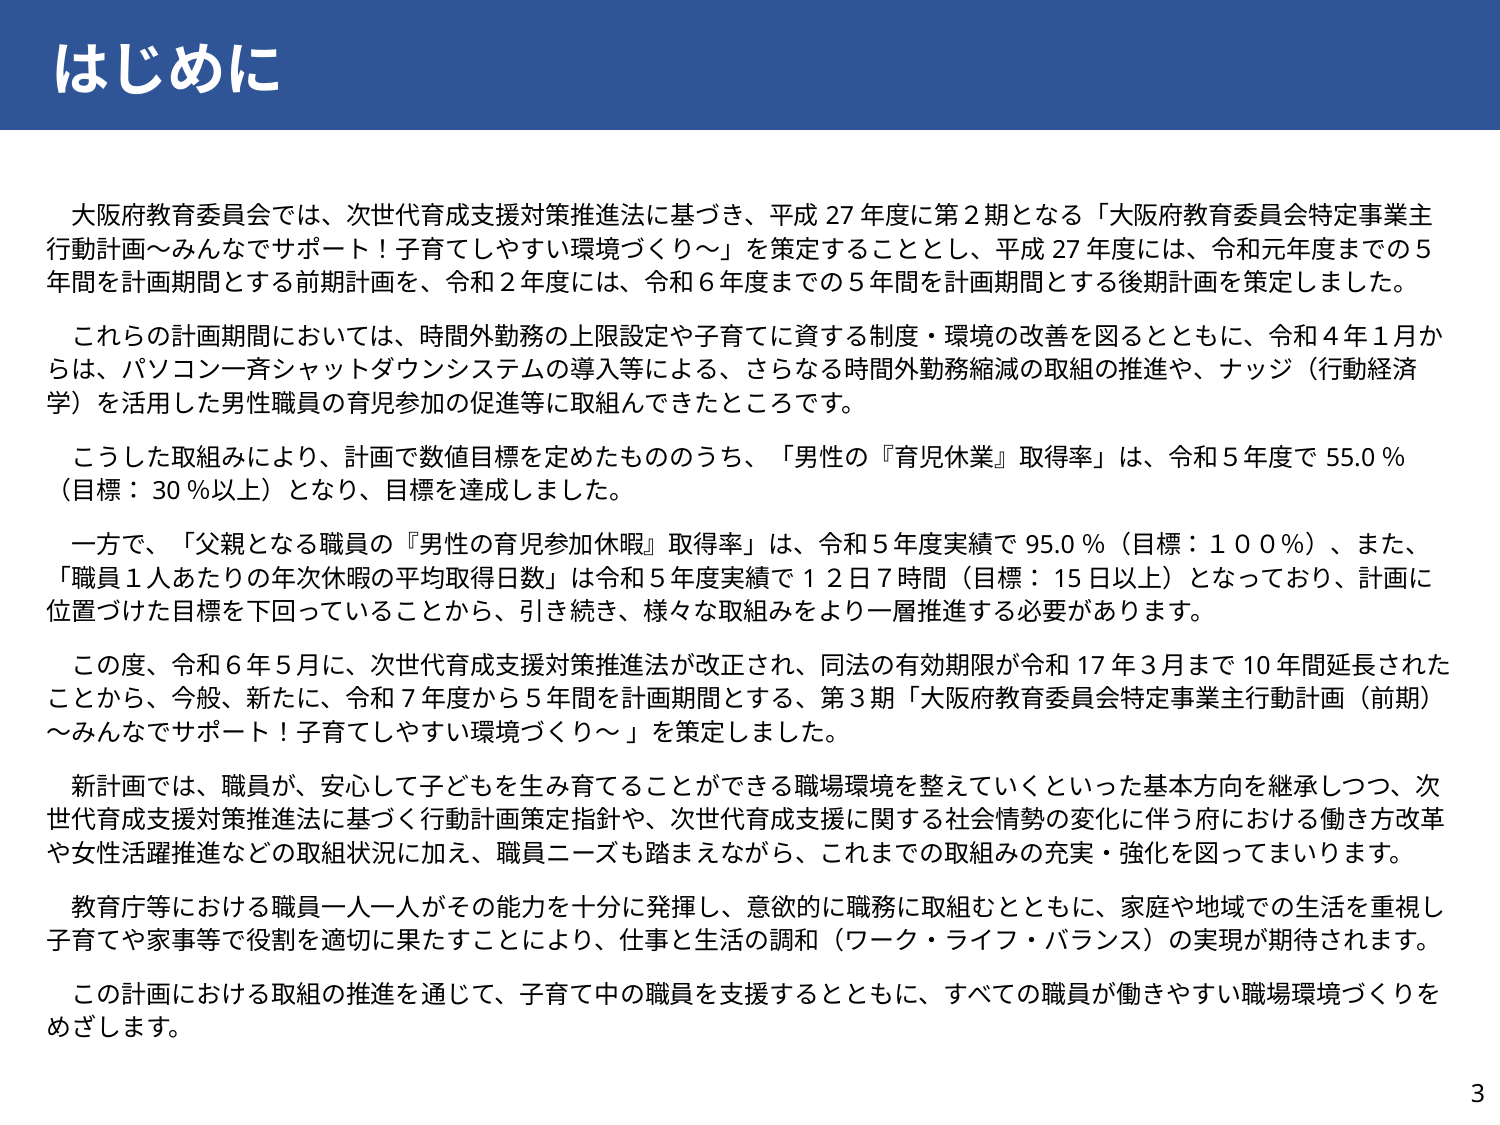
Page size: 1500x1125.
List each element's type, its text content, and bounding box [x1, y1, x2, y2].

text_box はじめに [0, 16, 336, 128]
slide_number 2 [1162, 1065, 1500, 1125]
text_box 大阪府教育委員会では、次世代育成支援対策推進法に基づき、平成27年度に第２期となる「大阪府教育委員会特定事業主行動計画～みんなでサポート！子育てしやすい環境づくり～」を策定することとし、平成27年度には、令和元年度までの５年間を計画期間とする前期計画を、令和２年度には、令和６年度までの５年間を計画期間とする後期計画を策定しました。 これらの計画期間においては、時間外勤務の上限設定や子育てに資する制度・環境の改善を図るとともに、令和４年１月からは、パソコン一斉シャットダウンシステムの導入等による、さらなる時間外勤務縮減の取組の推進や、ナッジ（行動経済学）を活用した男性職員の育児参加の促進等に取組んできたところです。 こうした取組みにより、計画で数値目標を定めたもののうち、「男性の『育児休業』取得率」は、令和５年度で55.0％（目標：30％以上）となり、目標を達成しました。 一方で、「父親となる職員の『男性の育児参加休暇』取得率」は、令和５年度実績で95.0％（目標：１００％）、また、「職員１人あたりの年次休暇の平均取得日数」は令和５年度実績で1２日７時間（目標：15日以上）となっており、計画に位置づけた目標を下回っていることから、引き続き、様々な取組みをより一層推進する必要があります。 この度、令和６年５月に、次世代育成支援対策推進法が改正され、同法の有効期限が令和17年３月まで10年間延長されたことから、今般、新たに、令和7年度から５年間を計画期間とする、第３期「大阪府教育委員会特定事業主行動計画（前期） ～みんなでサポート！子育てしやすい環境づくり～ 」を策定しました。 新計画では、職員が、安心して子どもを生み育てることができる職場環境を整えていくといった基本方向を継承しつつ、次世代育成支援対策推進法に基づく行動計画策定指針や、次世代育成支援に関する社会情勢の変化に伴う府における働き方改革や女性活躍推進などの取組状況に加え、職員ニーズも踏まえながら、これまでの取組みの充実・強化を図ってまいります。 教育庁等における職員一人一人がその能力を十分に発揮し、意欲的に職務に取組むとともに、家庭や地域での生活を重視し子育てや家事等で役割を適切に果たすことにより、仕事と生活の調和（ワーク・ライフ・バランス）の実現が期待されます。 この計画における取組の推進を通じて、子育て中の職員を支援するとともに、すべての職員が働きやすい職場環境づくりをめざします。 [31, 189, 1469, 1080]
text_box [0, 0, 1500, 131]
